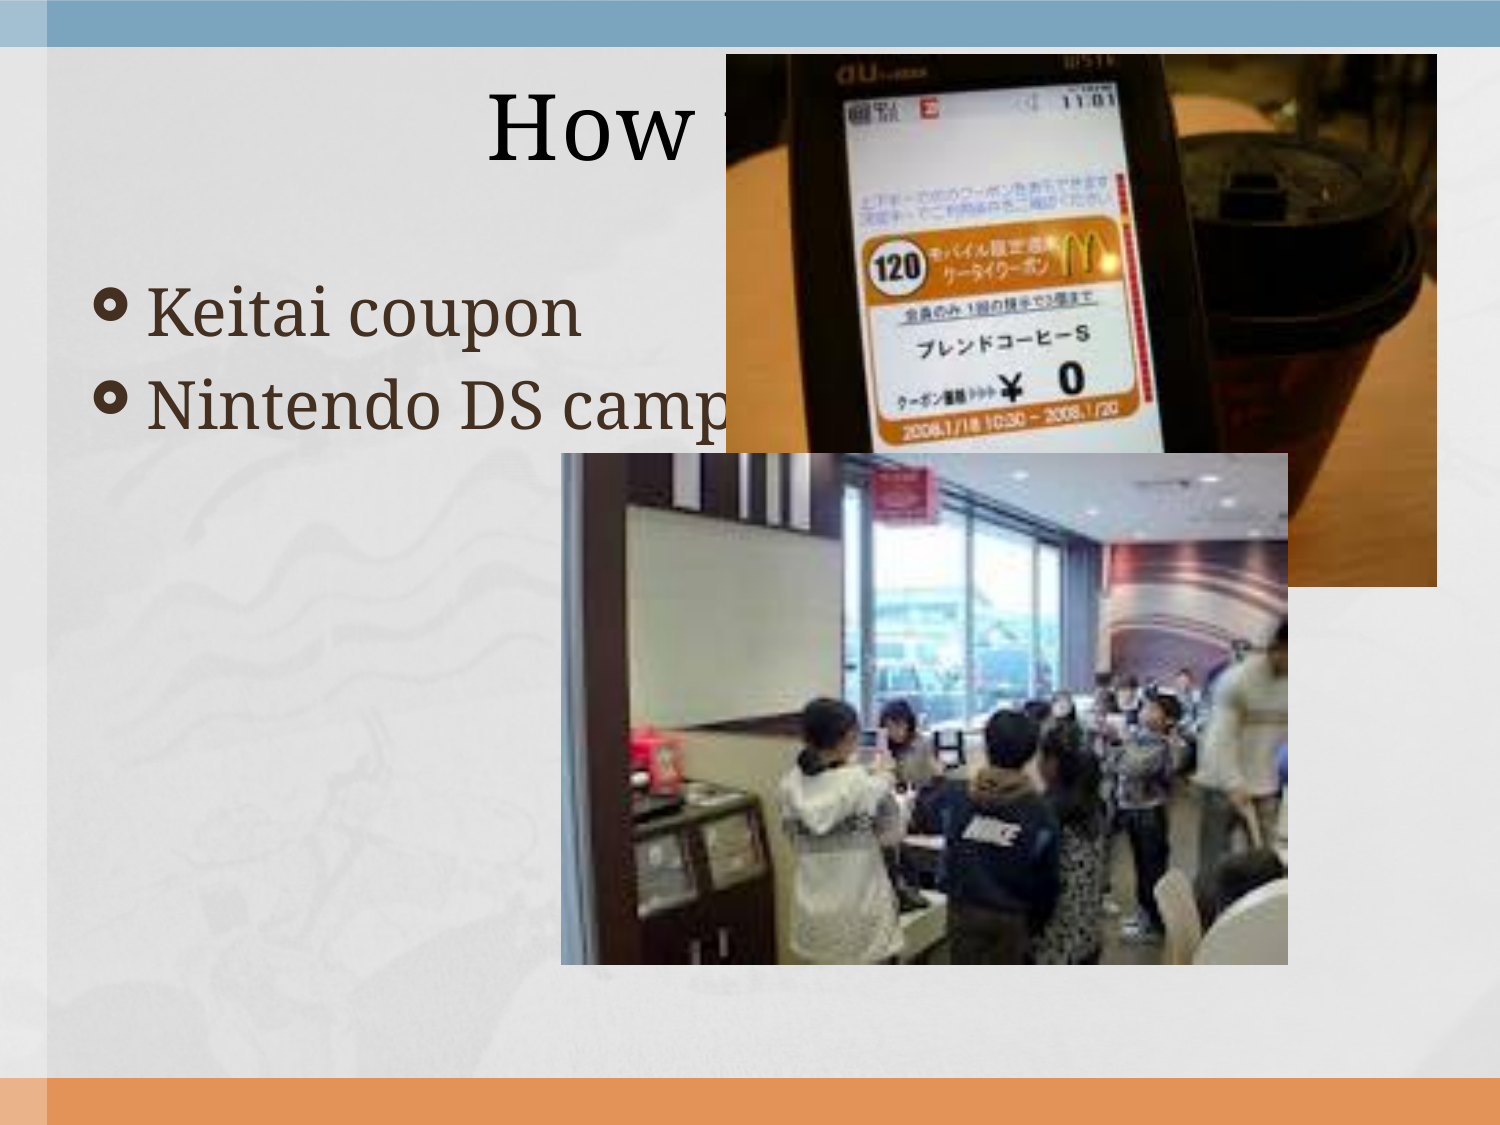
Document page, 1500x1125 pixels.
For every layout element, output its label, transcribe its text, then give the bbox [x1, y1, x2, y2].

list Keitai coupon Nintendo DS campaign [75, 262, 1425, 1005]
title How to sale [49, 46, 1454, 202]
picture [560, 54, 1437, 965]
